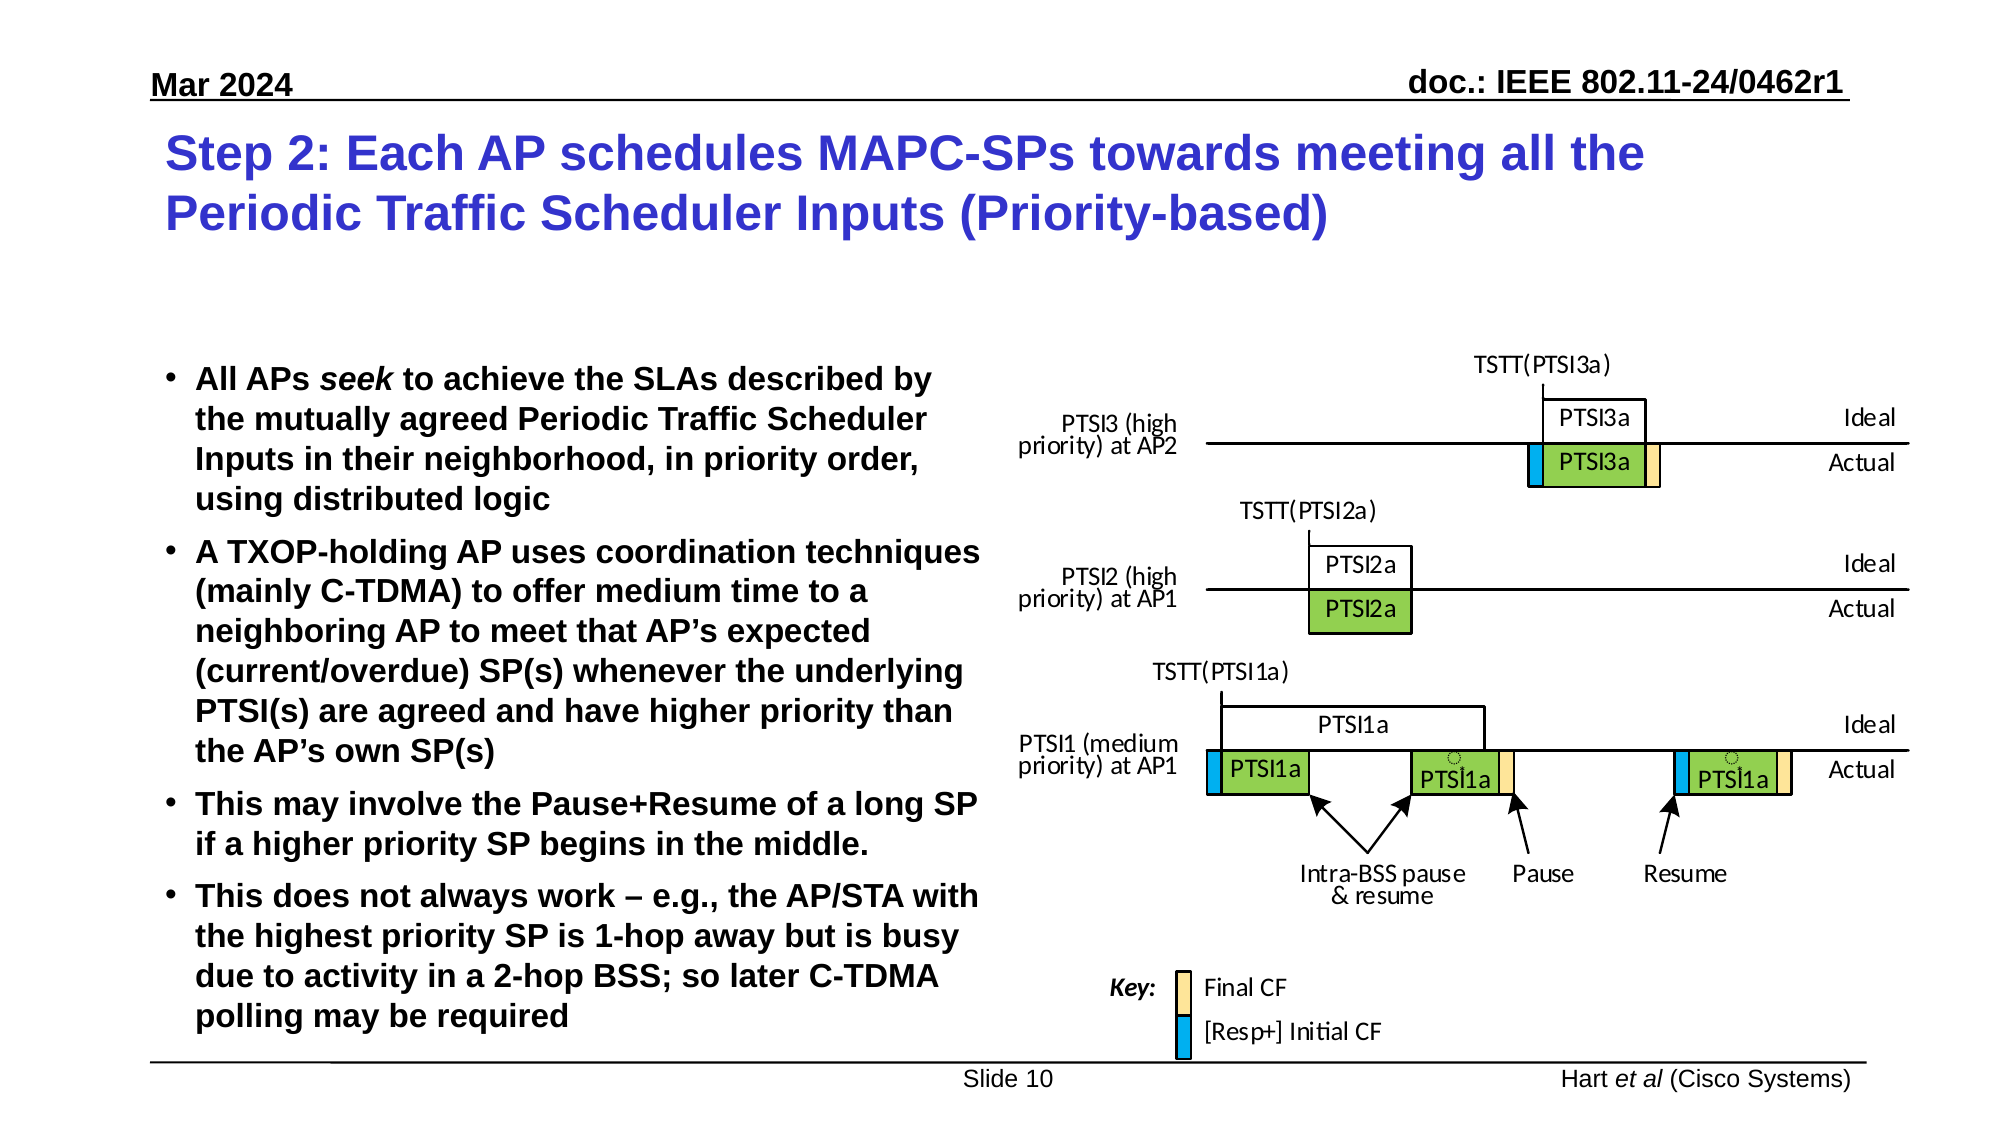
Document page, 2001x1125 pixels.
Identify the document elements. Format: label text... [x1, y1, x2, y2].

list All APs seek to achieve the SLAs described by the mutually agreed Periodic Traffic Scheduler Inputs in their neighborhood, in priority order, using distributed logic A TXOP-holding AP uses coordination techniques (mainly C-TDMA) to offer medium time to a neighboring AP to meet that AP’s expected (current/overdue) SP(s) whenever the underlying PTSI(s) are agreed and have higher priority than the AP’s own SP(s) This may involve the Pause+Resume of a long SP if a higher priority SP begins in the middle. This does not always work – e.g., the AP/STA with the highest priority SP is 1-hop away but is busy due to activity in a 2-hop BSS; so later C-TDMA polling may be required [150, 350, 994, 1063]
footer Hart et al (Cisco Systems) [1233, 1071, 1867, 1093]
title Step 2: Each AP schedules MAPC-SPs towards meeting all the Periodic Traffic Scheduler Inputs (Priority-based) [150, 112, 1850, 288]
slide_number Slide 10 [961, 1061, 1056, 1093]
picture [999, 337, 1912, 1062]
